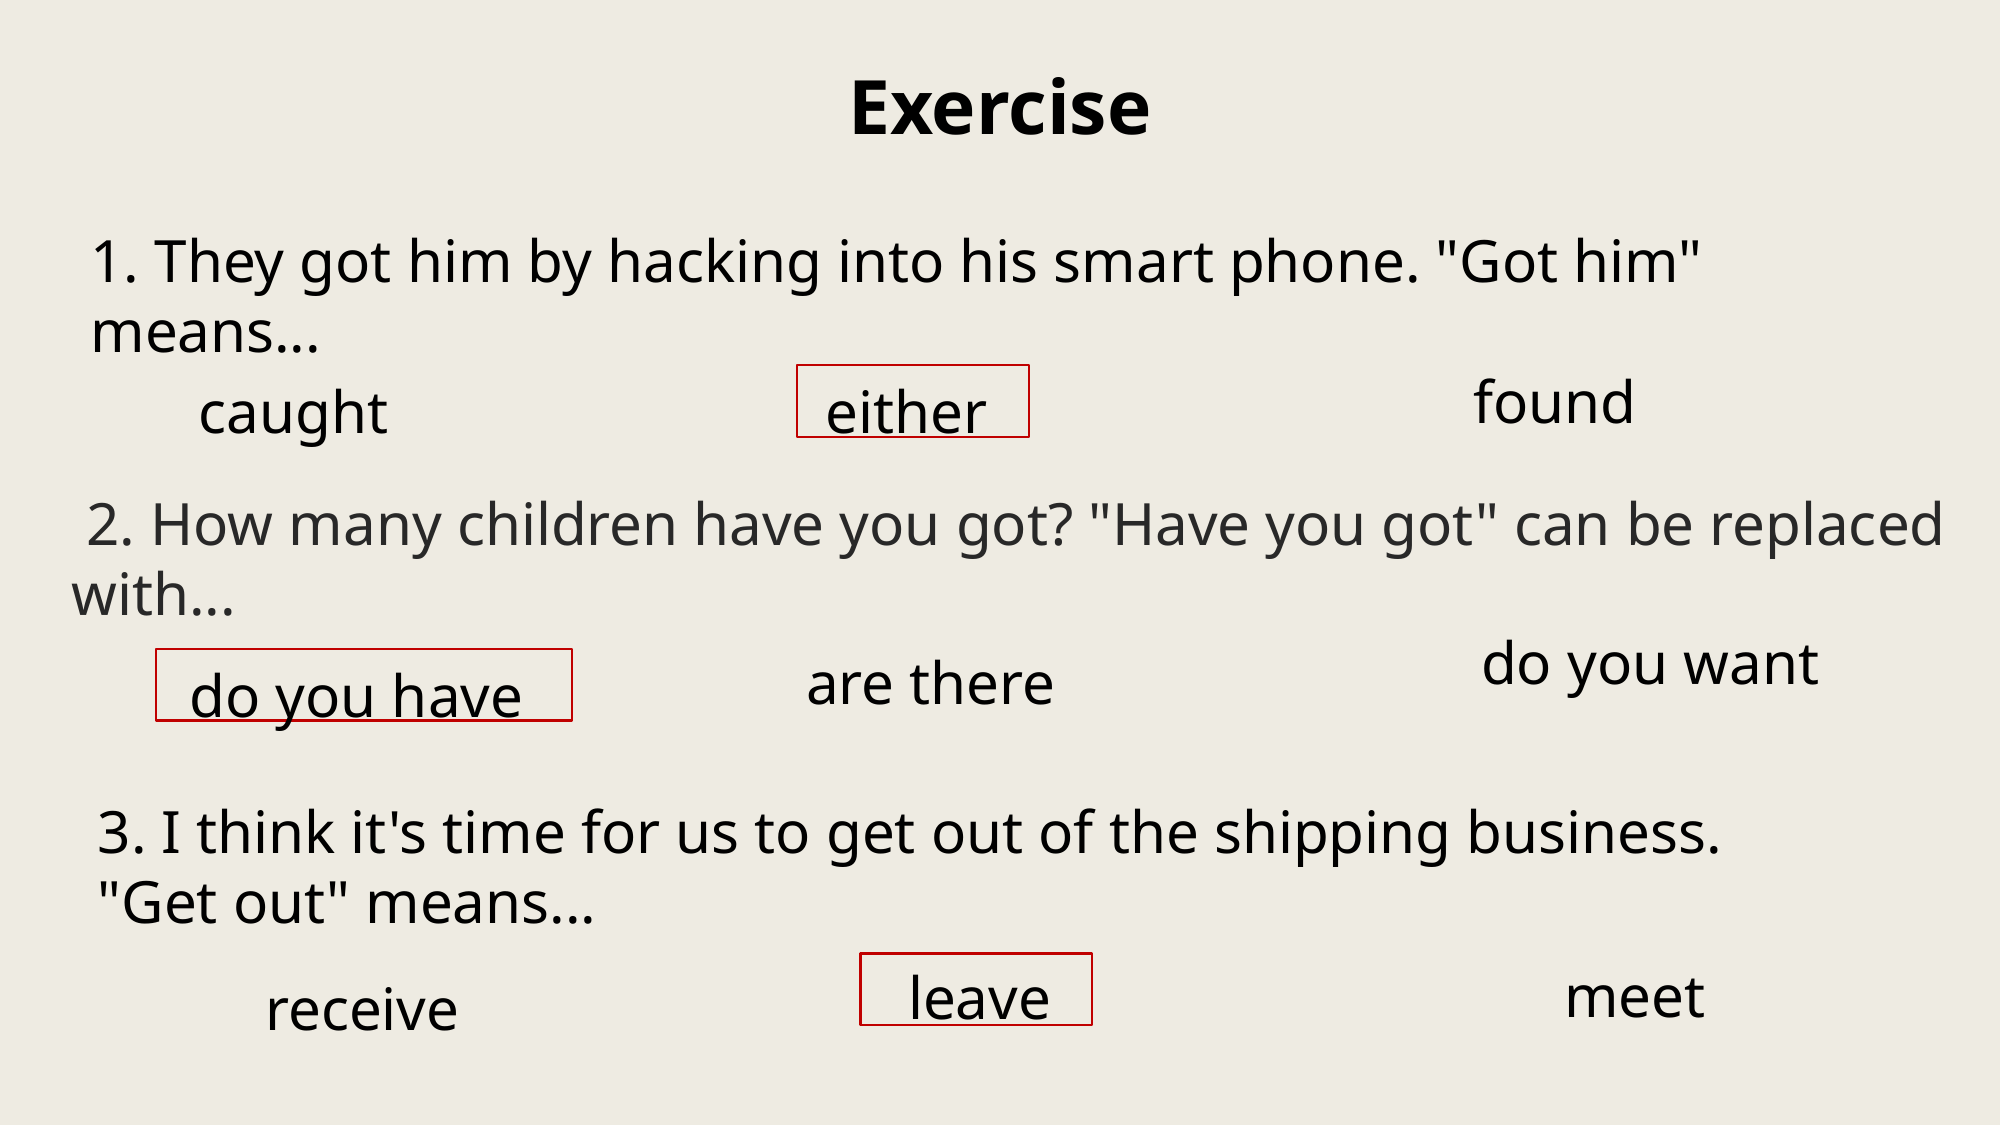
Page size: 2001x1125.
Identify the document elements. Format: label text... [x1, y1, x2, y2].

text_box do you have [174, 652, 539, 737]
text_box [859, 952, 1093, 1026]
text_box 1. They got him by hacking into his smart phone. "Got him" means... [75, 216, 1924, 372]
text_box [796, 364, 1030, 438]
text_box Exercise [833, 51, 1167, 157]
text_box 2. How many children have you got? "Have you got" can be replaced with... [56, 479, 2000, 635]
text_box receive [250, 964, 475, 1050]
text_box meet [1549, 951, 1721, 1037]
text_box either [811, 367, 1068, 453]
text_box found [1458, 358, 1652, 443]
text_box do you want [1466, 618, 1835, 704]
text_box [155, 648, 573, 722]
text_box 3. I think it's time for us to get out of the shipping business. "Get out" means... [83, 788, 1844, 943]
text_box are there [791, 638, 1071, 724]
text_box caught [184, 367, 404, 453]
text_box leave [893, 953, 1066, 1039]
